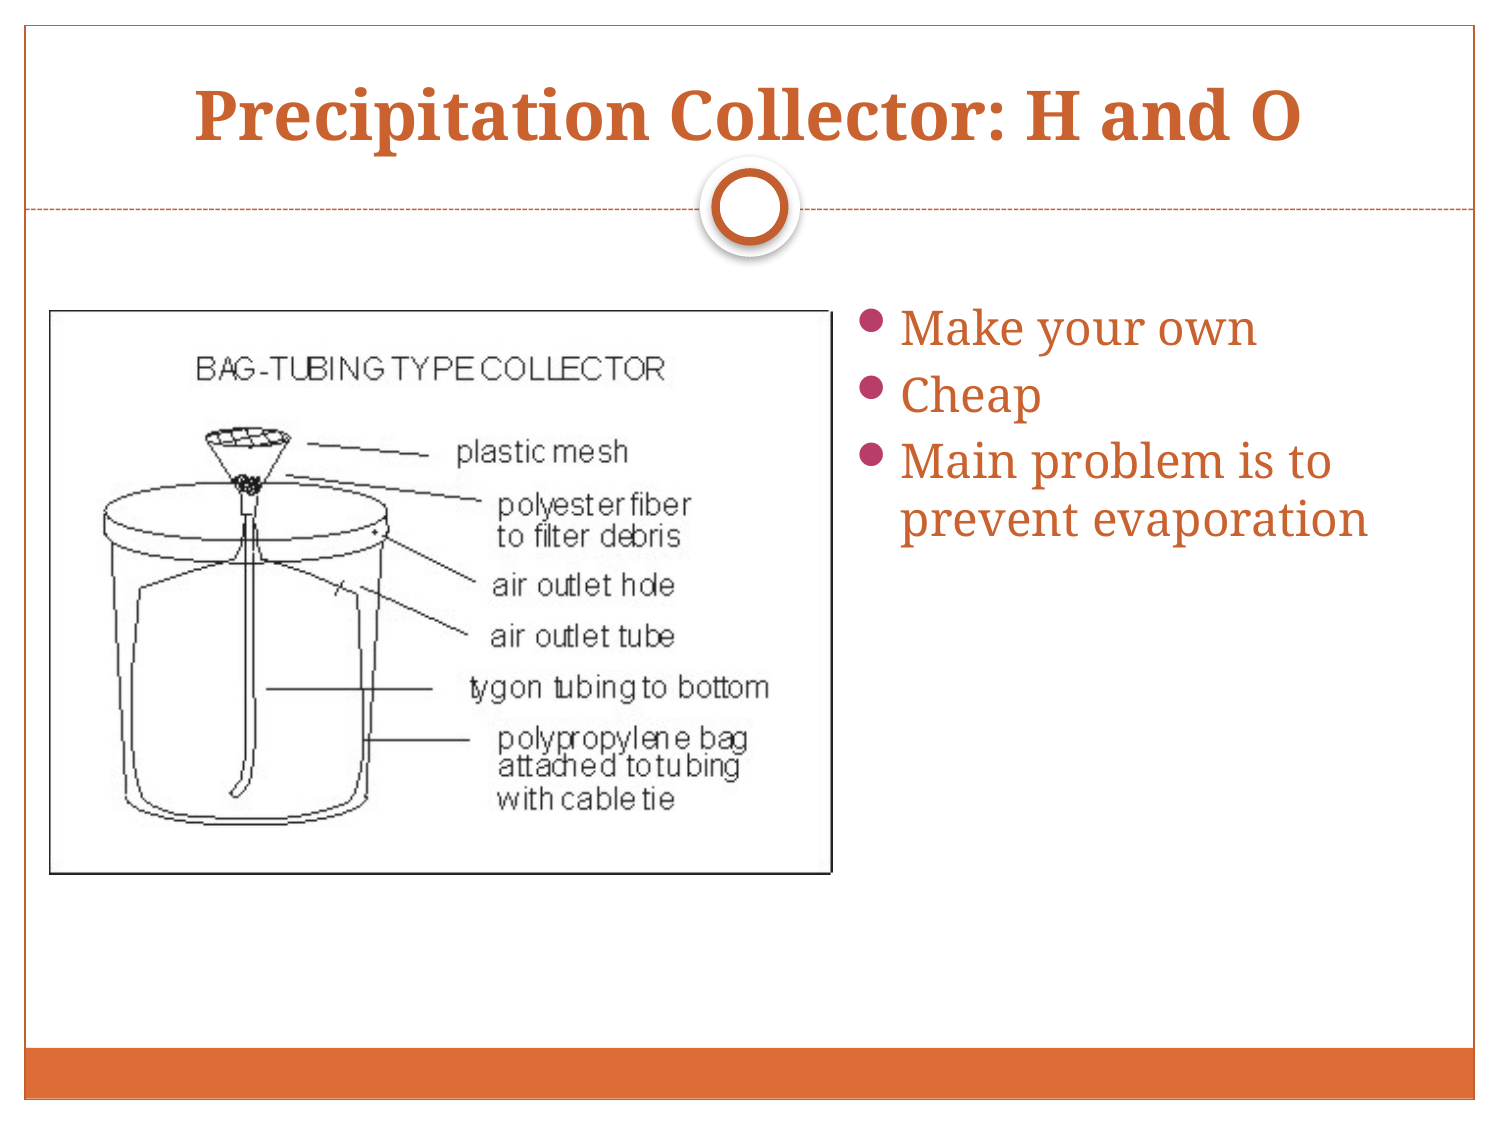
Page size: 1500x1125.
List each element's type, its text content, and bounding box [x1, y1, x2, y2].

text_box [49, 310, 833, 875]
list Make your own Cheap Main problem is to prevent evaporation [841, 289, 1394, 890]
title Precipitation Collector: H and O [49, 37, 1450, 162]
